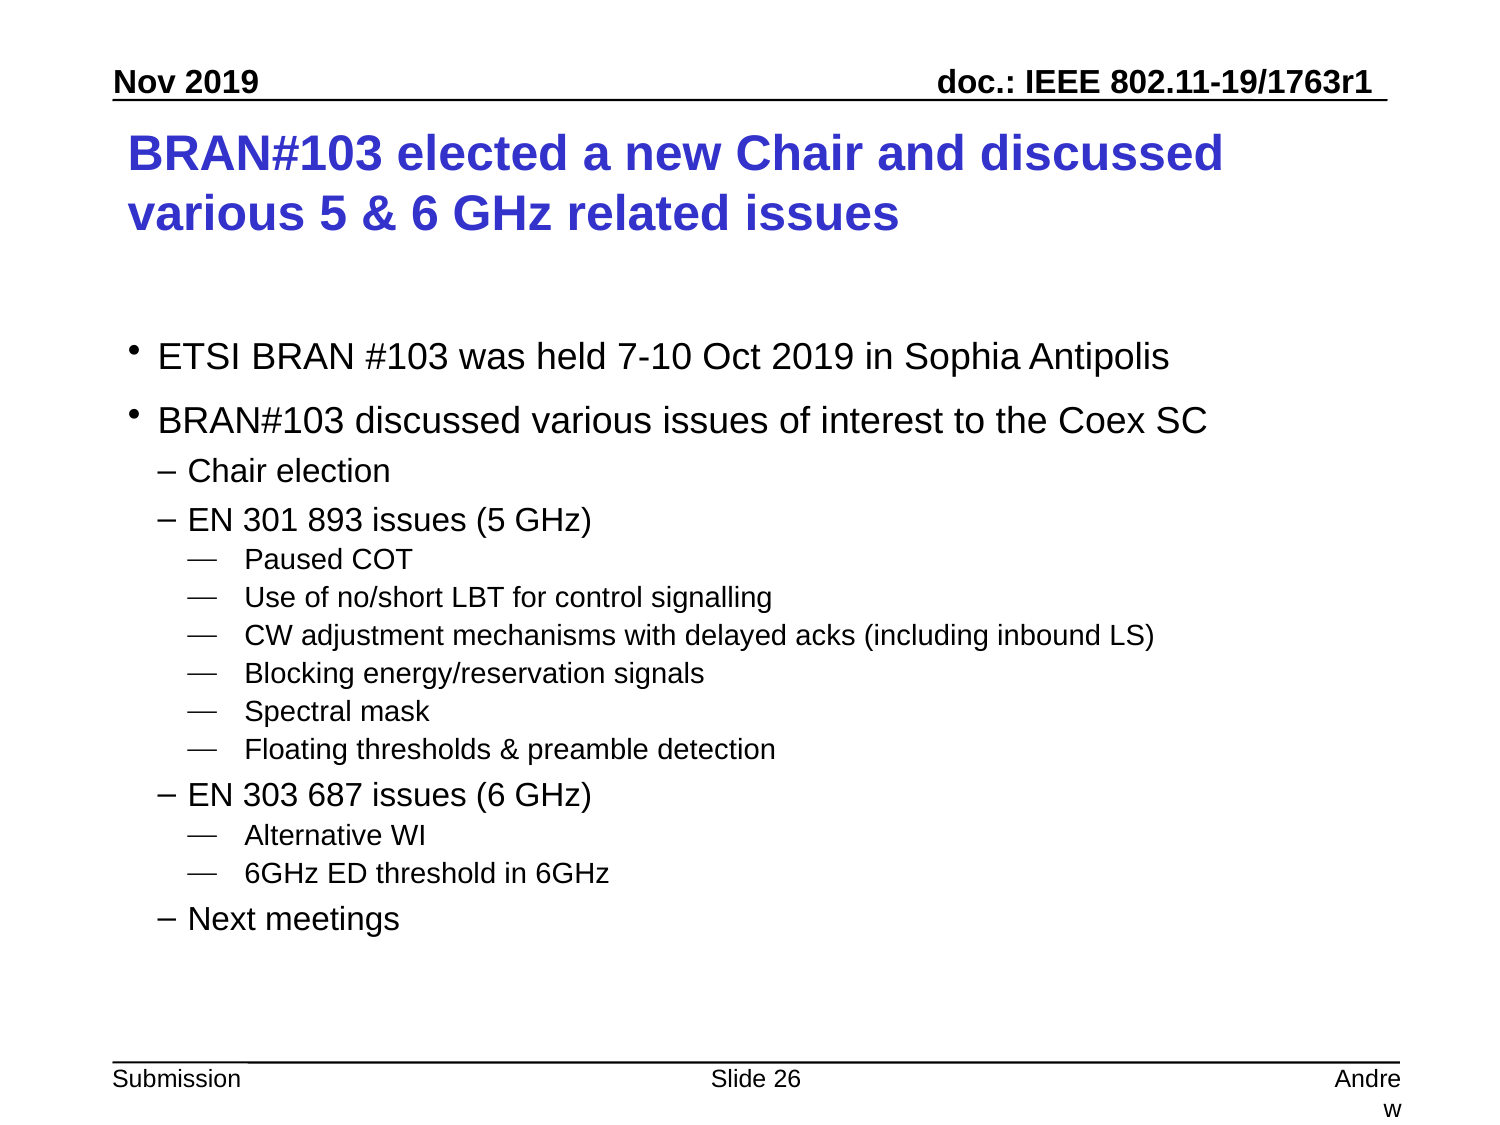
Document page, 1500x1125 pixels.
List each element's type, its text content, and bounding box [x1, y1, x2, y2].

slide_number Slide 26 [709, 1061, 803, 1093]
footer Andrew Myles, Cisco [1320, 1061, 1402, 1093]
title BRAN#103 elected a new Chair and discussed various 5 & 6 GHz related issues [112, 112, 1388, 288]
list ETSI BRAN #103 was held 7-10 Oct 2019 in Sophia Antipolis BRAN#103 discussed various issues of interest to the Coex SC Chair election EN 301 893 issues (5 GHz) Paused COT Use of no/short LBT for control signalling CW adjustment mechanisms with delayed acks (including inbound LS) Blocking energy/reservation signals Spectral mask Floating thresholds & preamble detection EN 303 687 issues (6 GHz) Alternative WI 6GHz ED threshold in 6GHz Next meetings [112, 324, 1388, 1000]
